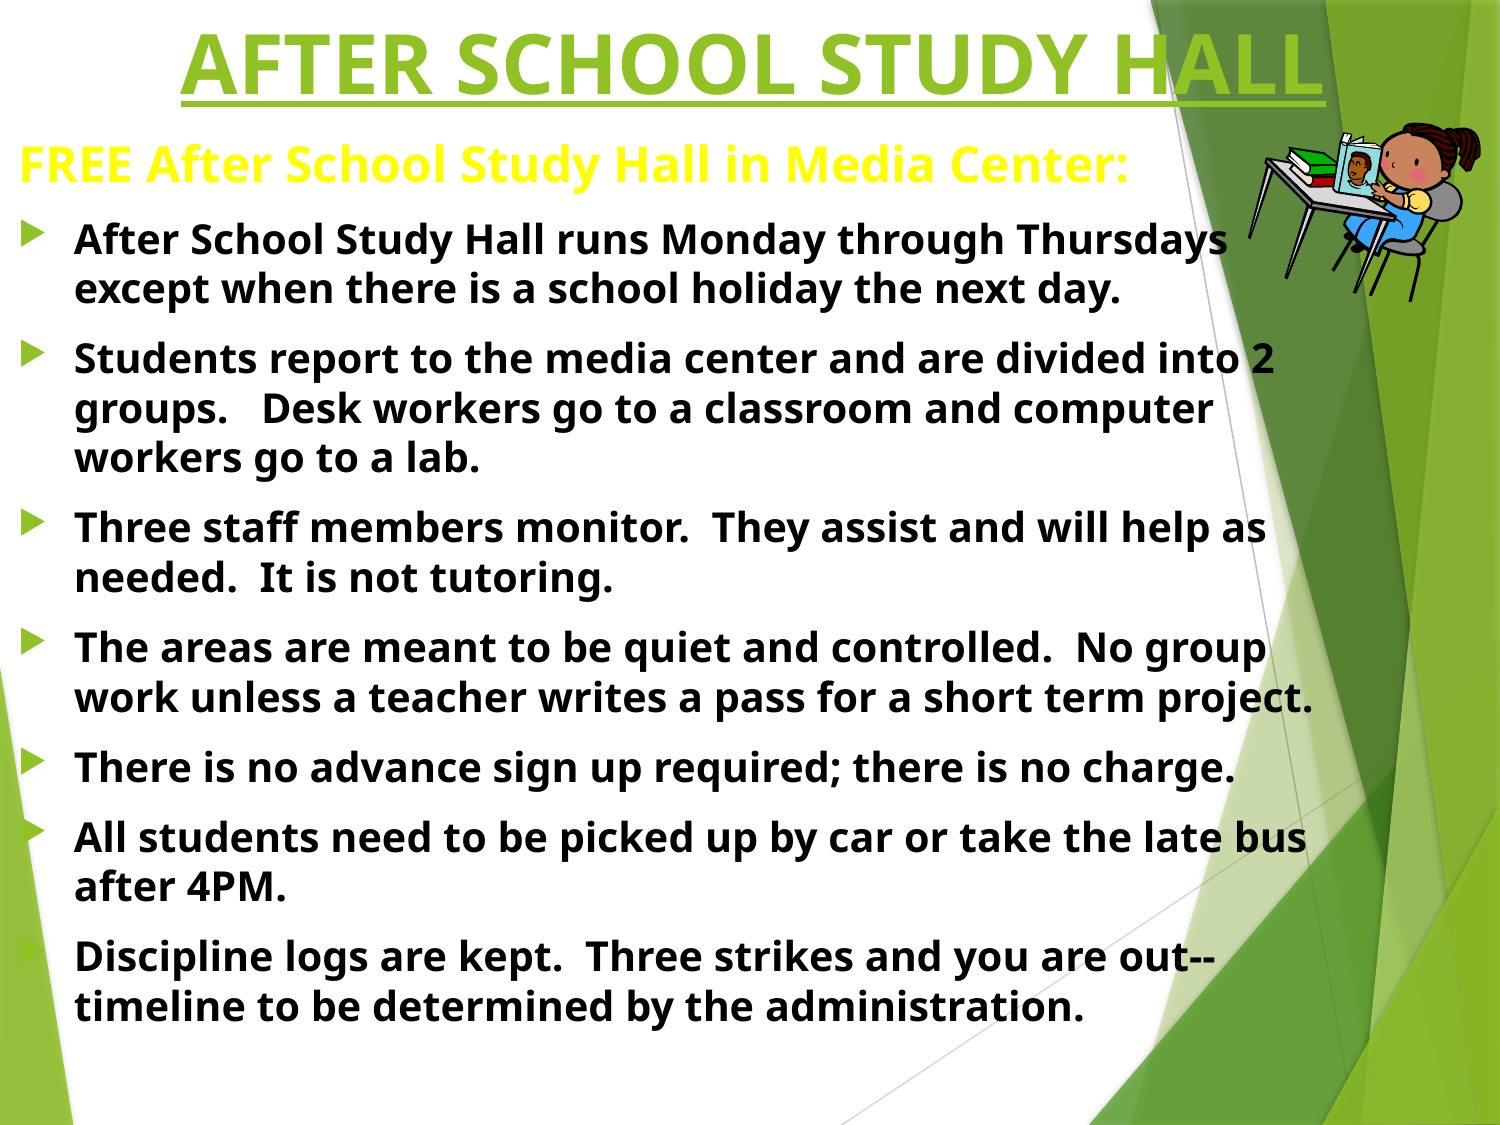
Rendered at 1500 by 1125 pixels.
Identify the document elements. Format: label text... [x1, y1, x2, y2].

list FREE After School Study Hall in Media Center: After School Study Hall runs Monday through Thursdays except when there is a school holiday the next day. Students report to the media center and are divided into 2 groups. Desk workers go to a classroom and computer workers go to a lab. Three staff members monitor. They assist and will help as needed. It is not tutoring. The areas are meant to be quiet and controlled. No group work unless a teacher writes a pass for a short term project. There is no advance sign up required; there is no charge. All students need to be picked up by car or take the late bus after 4PM. Discipline logs are kept. Three strikes and you are out--timeline to be determined by the administration. [3, 125, 1354, 1042]
title AFTER SCHOOL STUDY HALL [78, 3, 1429, 125]
picture [1260, 75, 1464, 300]
